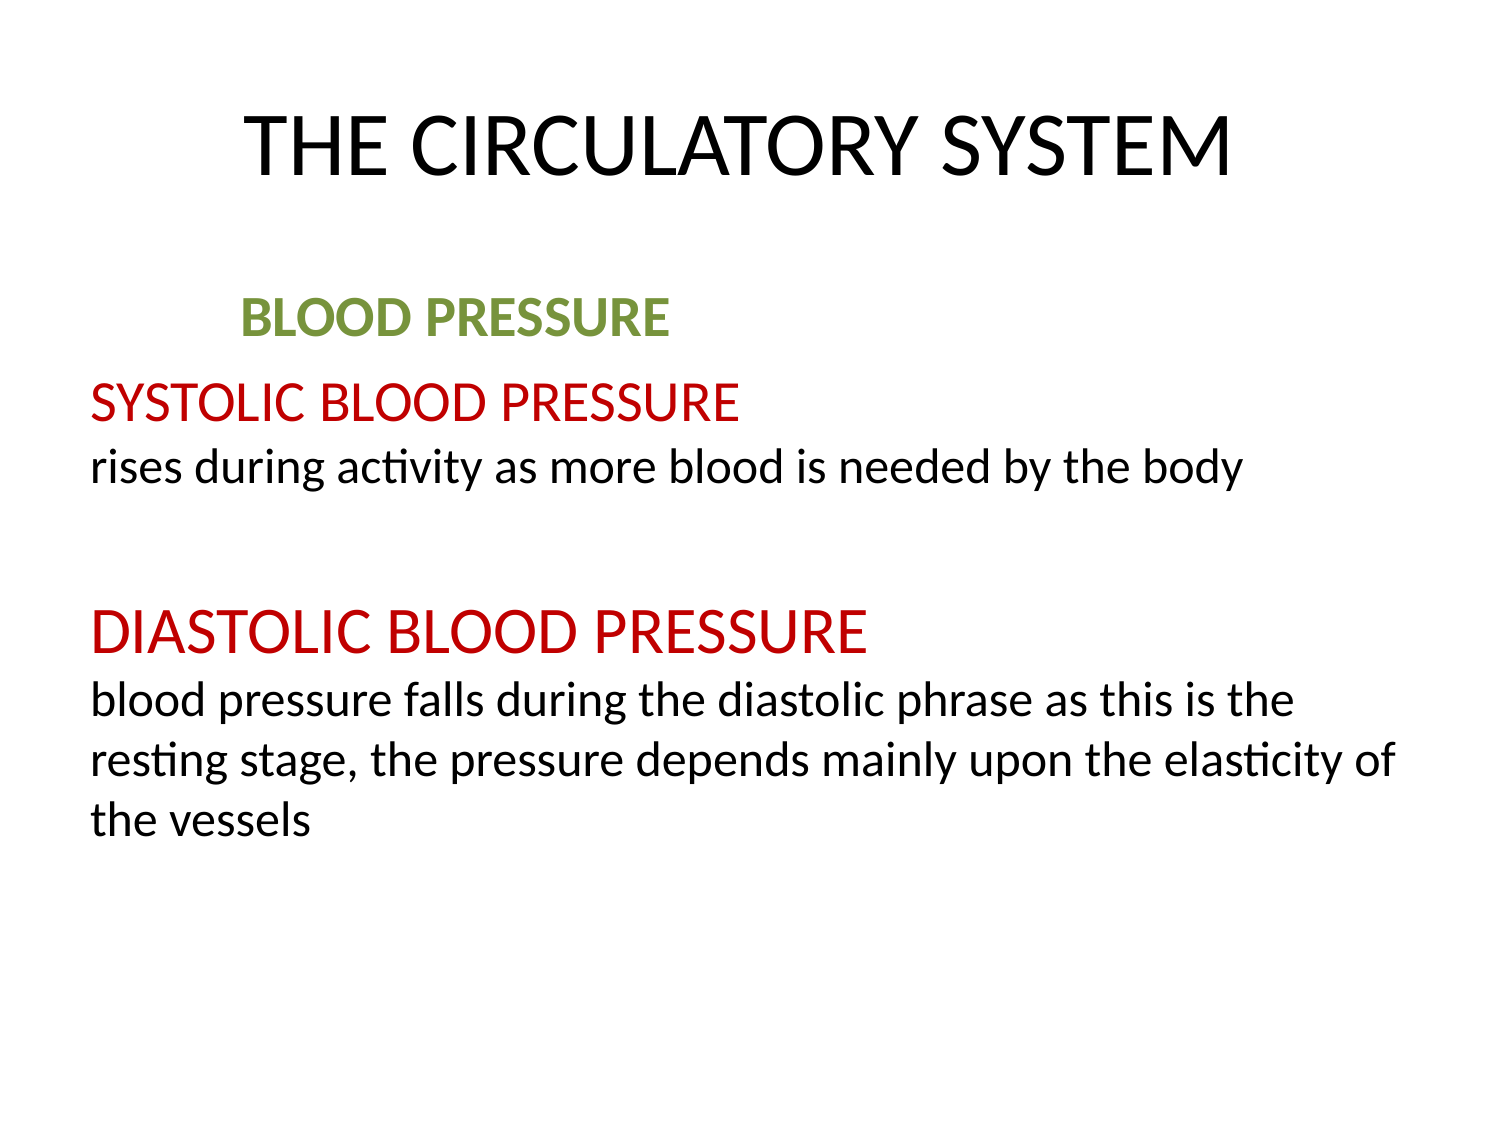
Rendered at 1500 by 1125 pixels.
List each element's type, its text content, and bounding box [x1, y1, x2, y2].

list BLOOD PRESSURE SYSTOLIC BLOOD PRESSURE rises during activity as more blood is needed by the body DIASTOLIC BLOOD PRESSURE blood pressure falls during the diastolic phrase as this is the resting stage, the pressure depends mainly upon the elasticity of the vessels [75, 262, 1425, 1005]
title THE CIRCULATORY SYSTEM [75, 45, 1425, 233]
